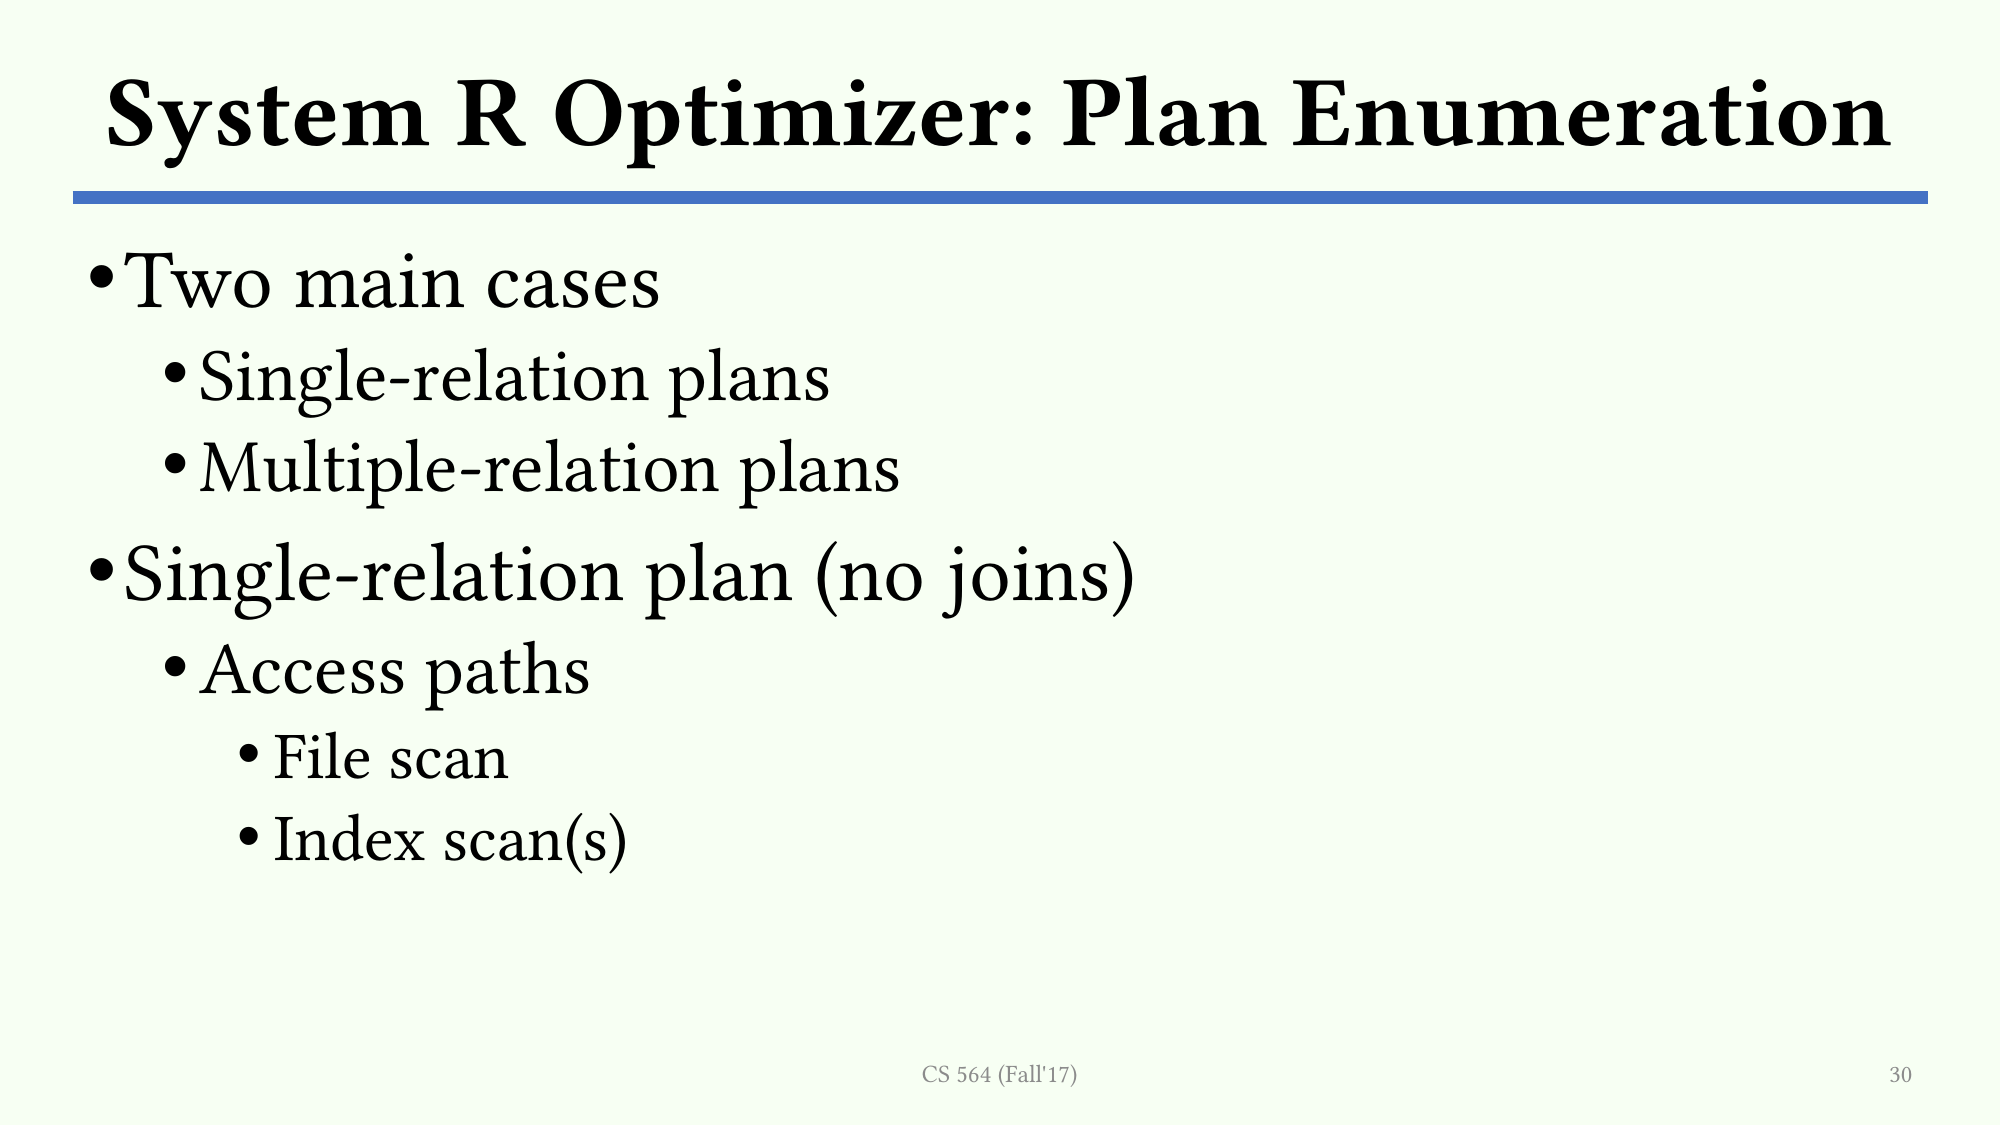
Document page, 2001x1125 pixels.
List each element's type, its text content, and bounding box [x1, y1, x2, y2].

footer CS 564 (Fall'17) [662, 1042, 1338, 1103]
title System R Optimizer: Plan Enumeration [72, 35, 1928, 191]
list Two main cases Single-relation plans Multiple-relation plans Single-relation plan (no joins) Access paths File scan Index scan(s) [72, 227, 1928, 1043]
slide_number 30 [1412, 1042, 1928, 1103]
